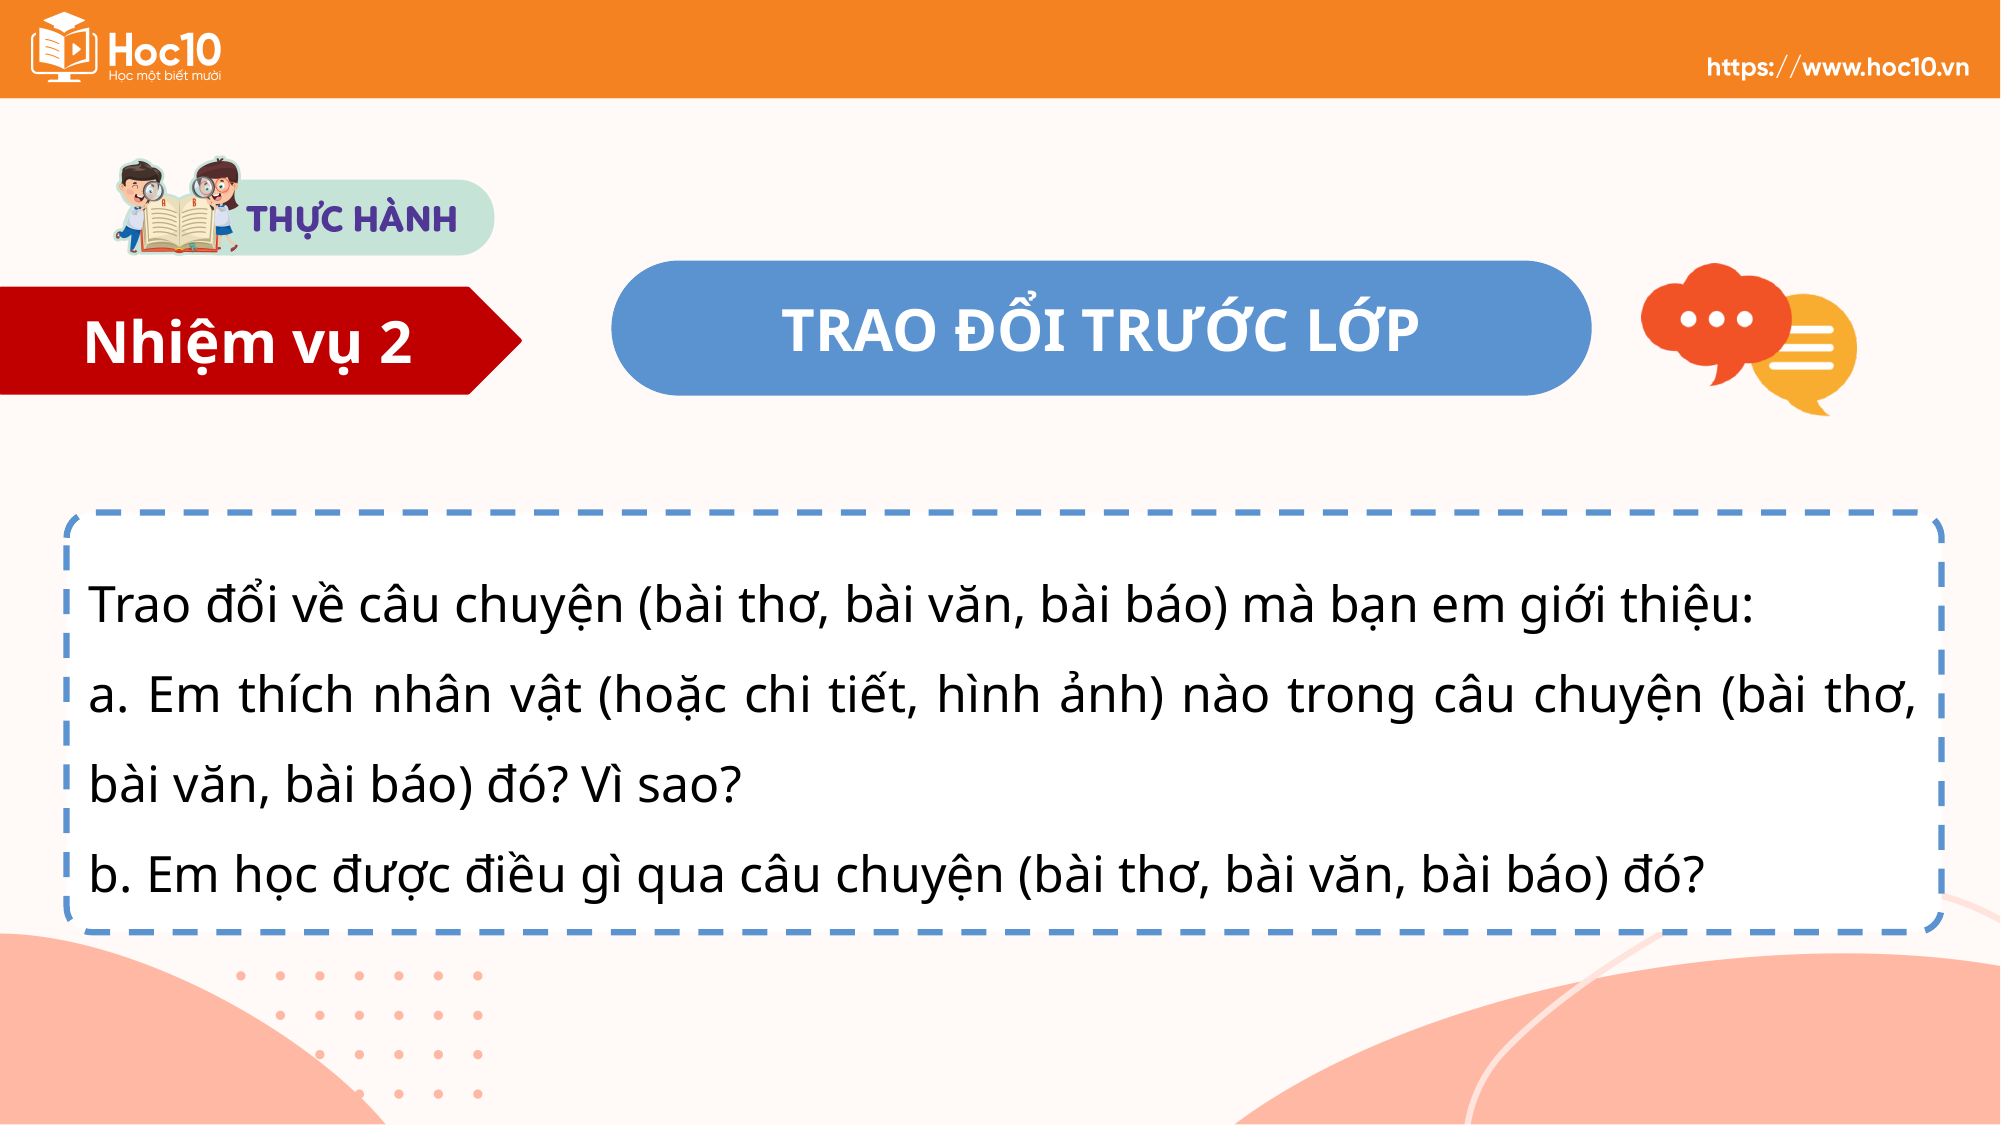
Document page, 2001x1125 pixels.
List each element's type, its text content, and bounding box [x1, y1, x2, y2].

text_box Trao đổi về câu chuyện (bài thơ, bài văn, bài báo) mà bạn em giới thiệu: a. Em thích nhân vật (hoặc chi tiết, hình ảnh) nào trong câu chuyện (bài thơ, bài văn, bài báo) đó? Vì sao? b. Em học được điều gì qua câu chuyện (bài thơ, bài văn, bài báo) đó? [66, 512, 1942, 933]
text_box TRAO ĐỔI TRƯỚC LỚP [614, 263, 1589, 393]
picture [0, 0, 2001, 1125]
text_box Nhiệm vụ 2 [0, 288, 520, 393]
